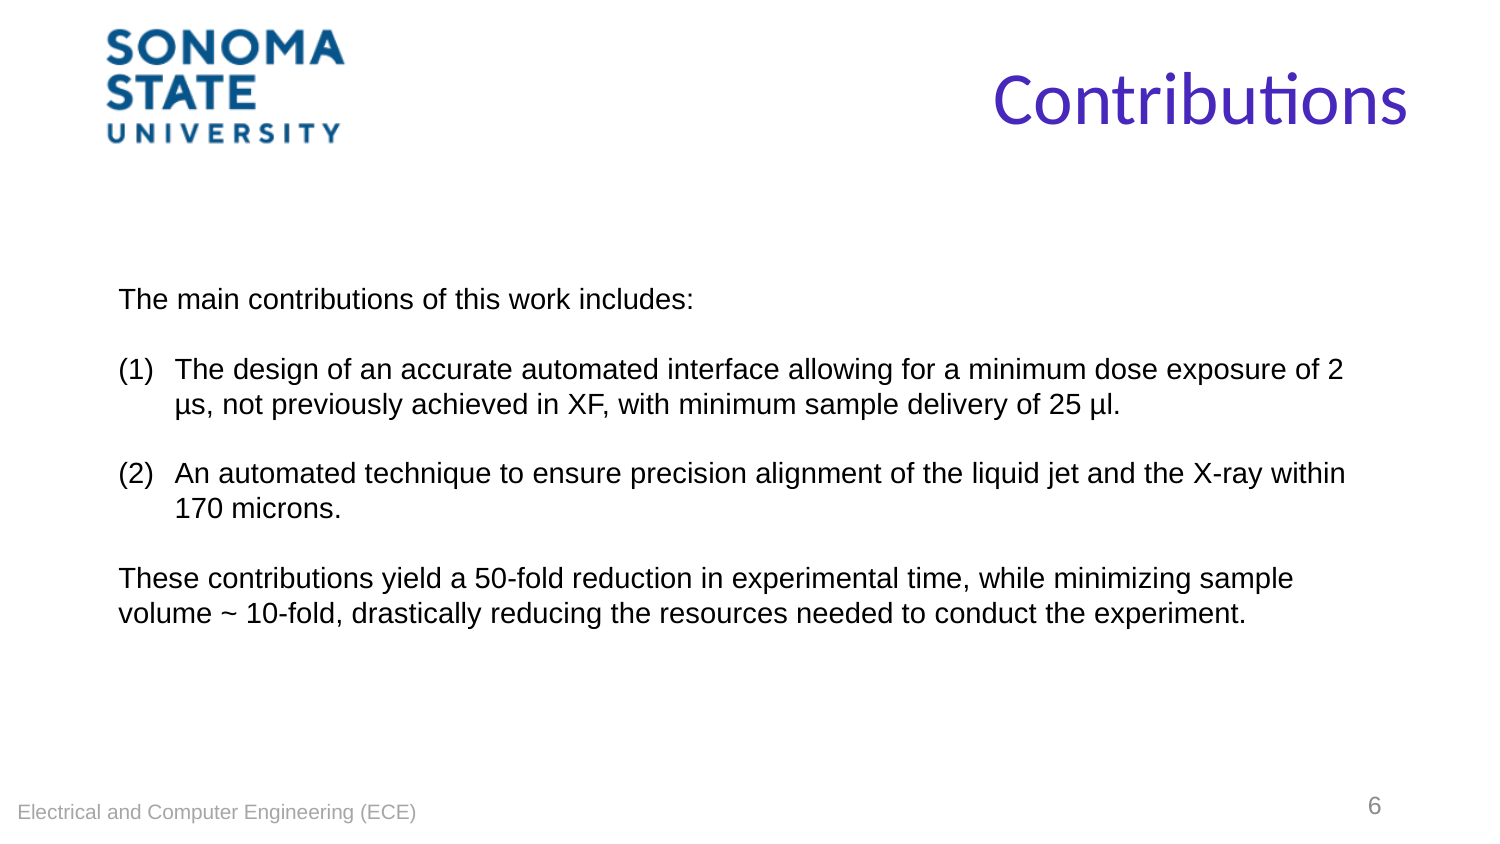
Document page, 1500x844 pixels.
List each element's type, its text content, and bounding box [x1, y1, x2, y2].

slide_number 6 [1059, 782, 1397, 828]
text_box Electrical and Computer Engineering (ECE) [2, 791, 432, 832]
text_box The main contributions of this work includes: The design of an accurate automated interface allowing for a minimum dose exposure of 2 µs, not previously achieved in XF, with minimum sample delivery of 25 µl. An automated technique to ensure precision alignment of the liquid jet and the X-ray within 170 microns. These contributions yield a 50-fold reduction in experimental time, while minimizing sample volume ~ 10-fold, drastically reducing the resources needed to conduct the experiment. [103, 272, 1378, 637]
text_box Contributions [460, 14, 1425, 157]
picture [89, 14, 368, 160]
